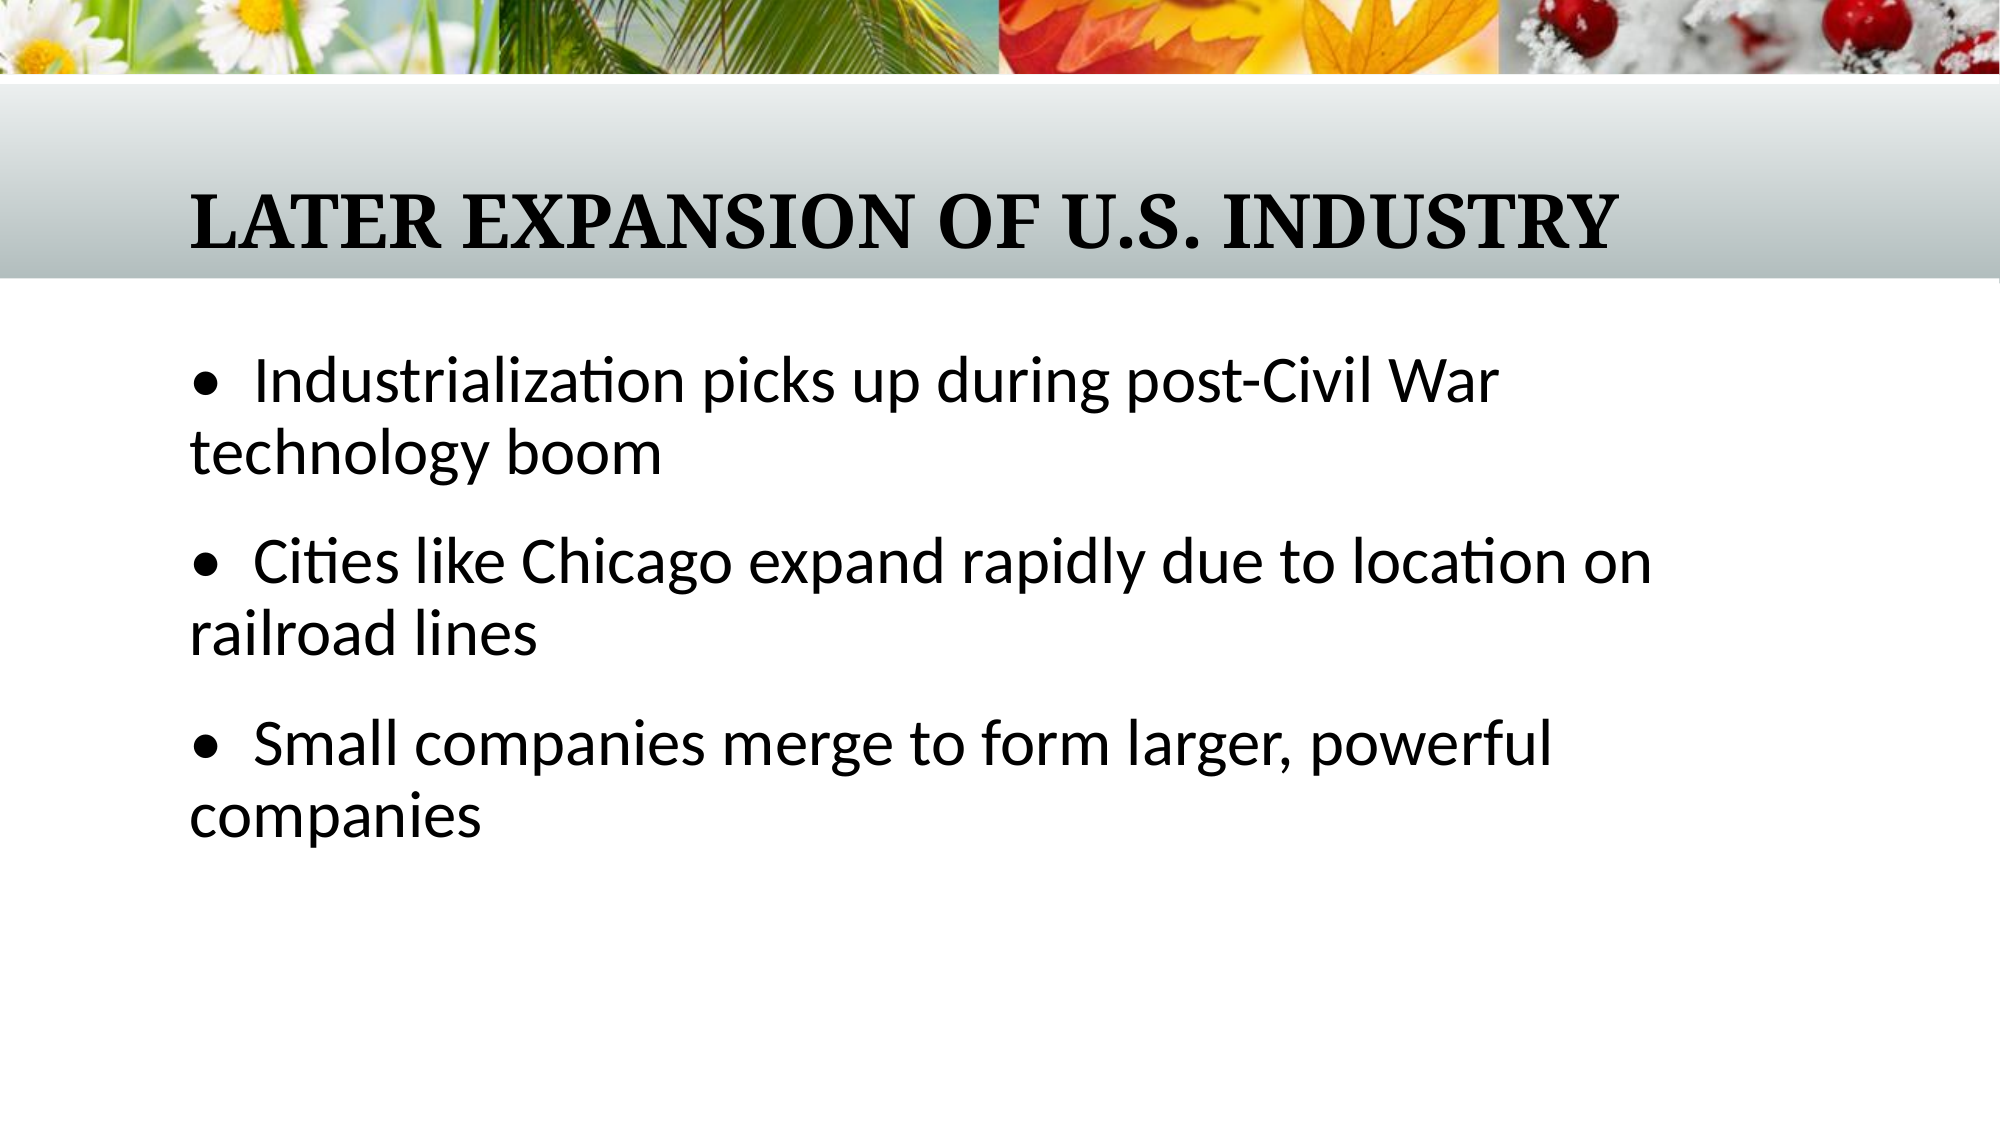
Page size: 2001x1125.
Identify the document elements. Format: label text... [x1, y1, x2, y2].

title Later Expansion of U.S. Industry [174, 92, 1825, 273]
picture [0, 0, 2000, 74]
list • Industrialization picks up during post-Civil War technology boom • Cities like Chicago expand rapidly due to location on railroad lines • Small companies merge to form larger, powerful companies [174, 337, 1825, 1050]
